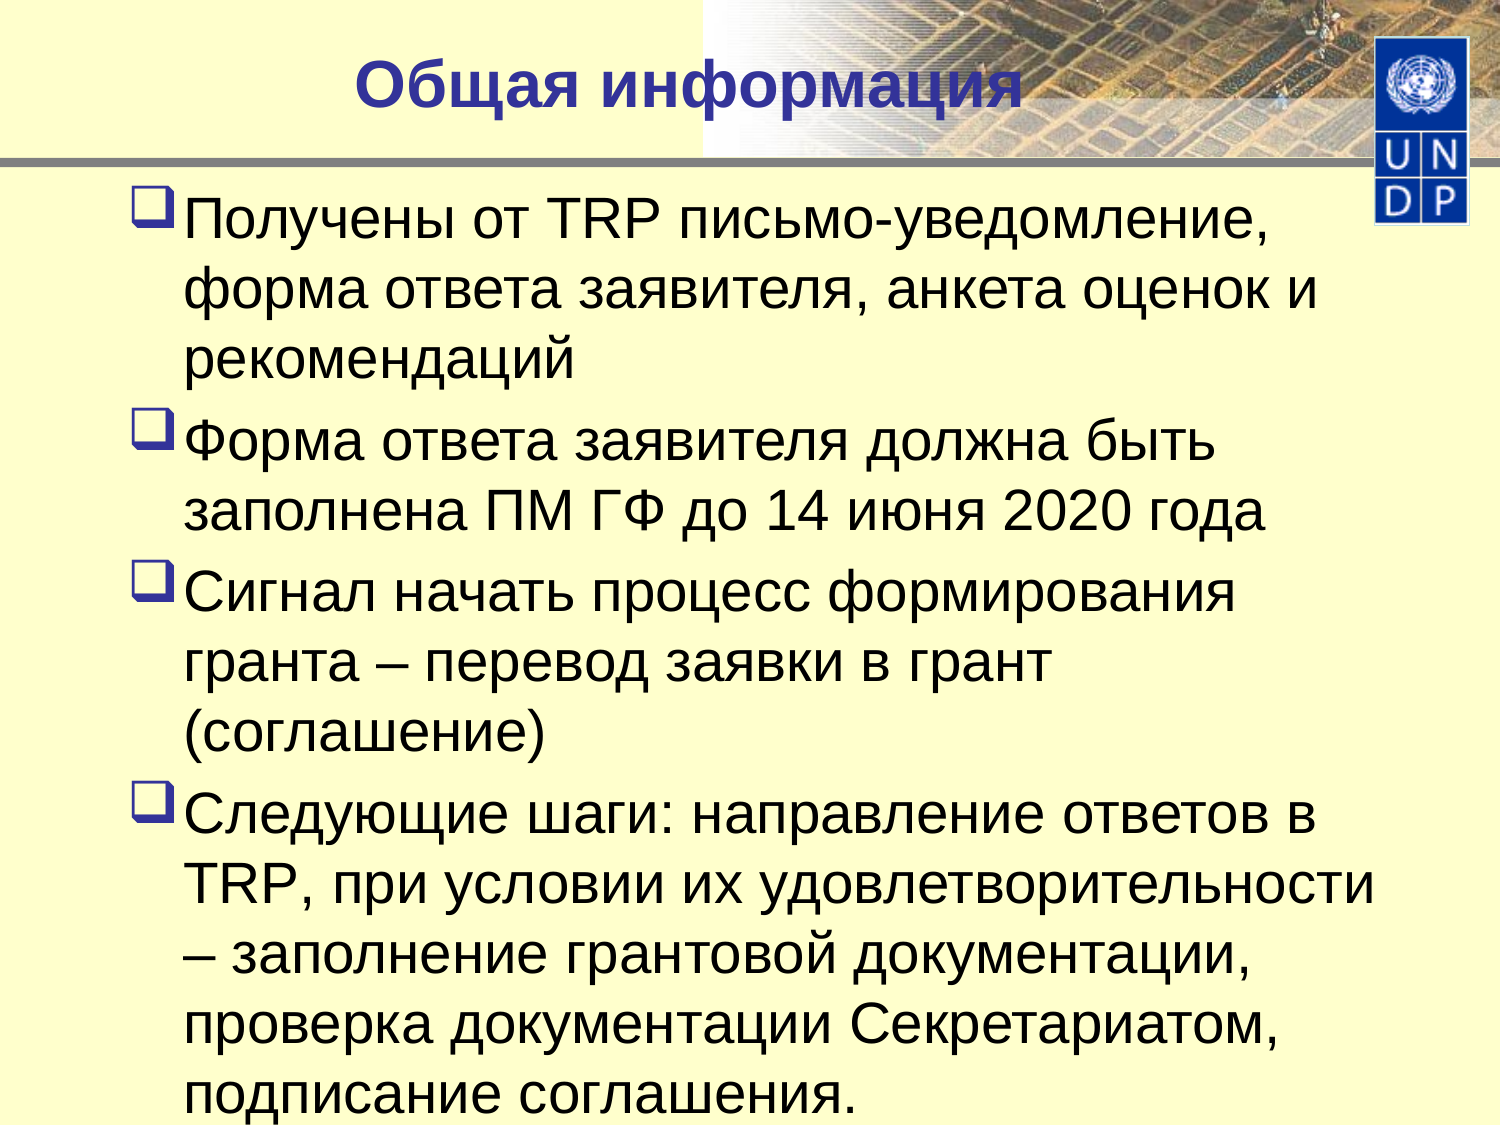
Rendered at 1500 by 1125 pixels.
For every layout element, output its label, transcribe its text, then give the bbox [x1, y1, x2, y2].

title Общая информация [52, 30, 1329, 132]
picture [1375, 38, 1469, 225]
list Получены от TRP письмо-уведомление, форма ответа заявителя, анкета оценок и рекомендаций Форма ответа заявителя должна быть заполнена ПМ ГФ до 14 июня 2020 года Сигнал начать процесс формирования гранта – перевод заявки в грант (соглашение) Следующие шаги: направление ответов в TRP, при условии их удовлетворительности – заполнение грантовой документации, проверка документации Секретариатом, подписание соглашения. [111, 172, 1426, 1095]
picture [703, 0, 1500, 157]
